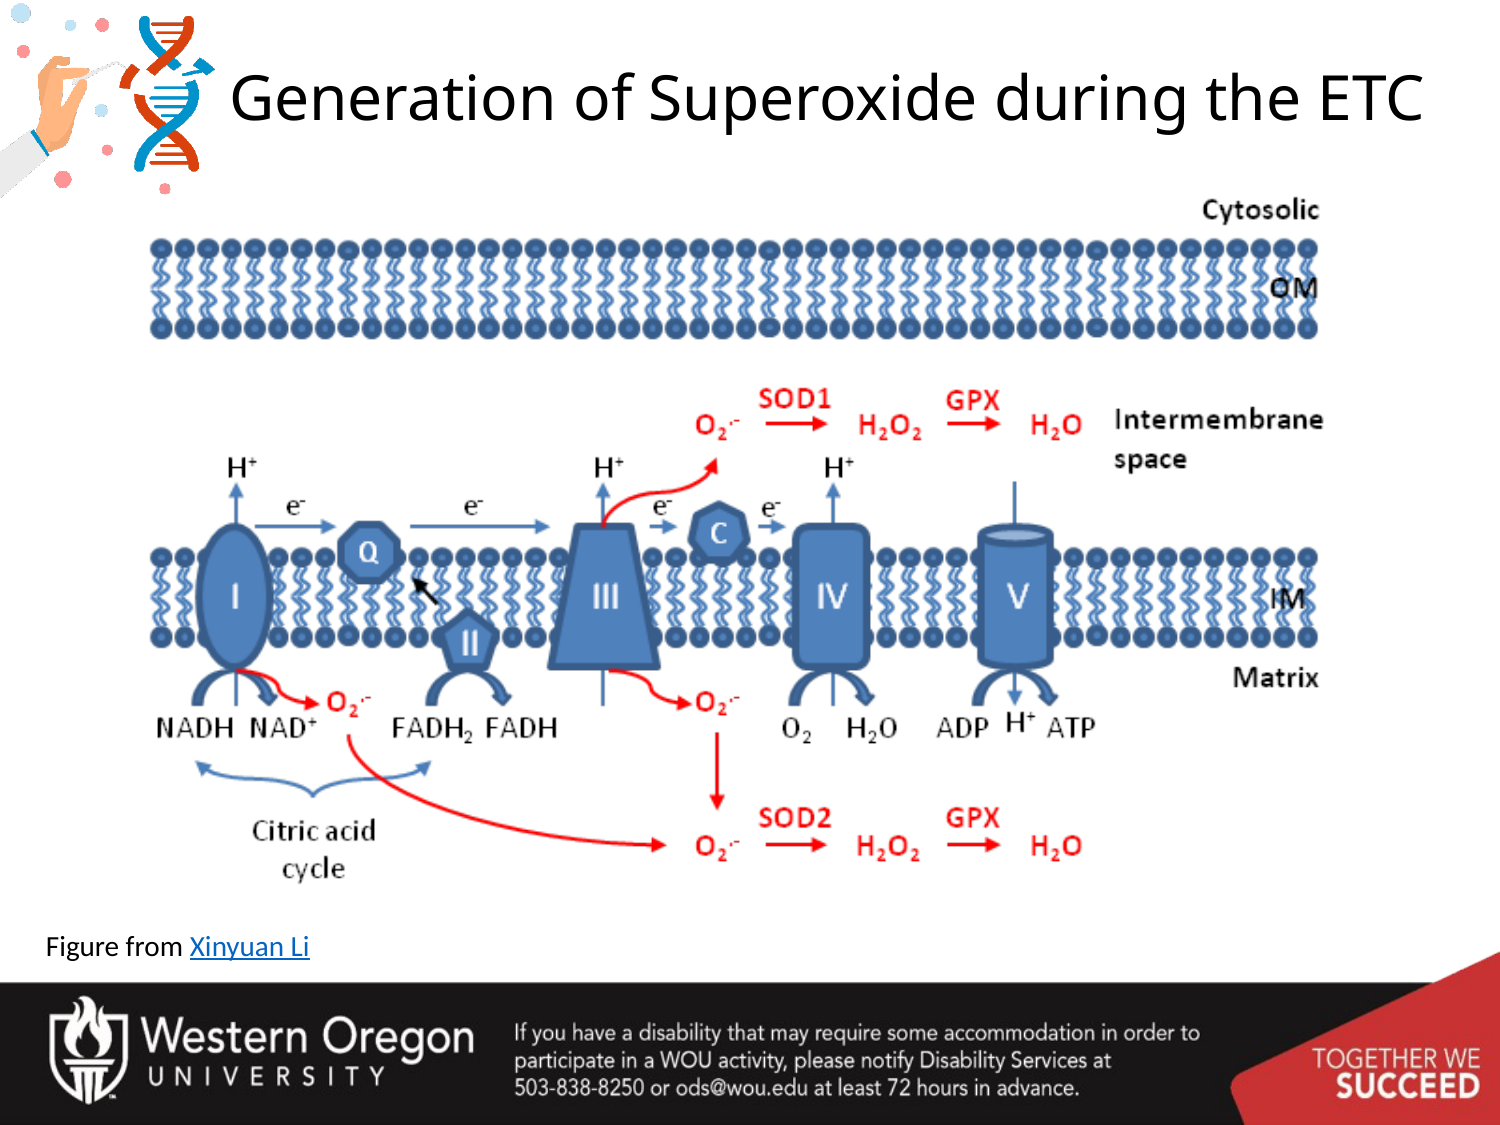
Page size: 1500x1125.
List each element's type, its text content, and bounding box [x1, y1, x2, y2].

picture [0, 3, 215, 198]
title Generation of Superoxide during the ETC [214, 36, 1485, 165]
picture [0, 946, 1500, 1125]
text_box Figure from Xinyuan Li [31, 919, 325, 970]
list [128, 175, 1350, 903]
